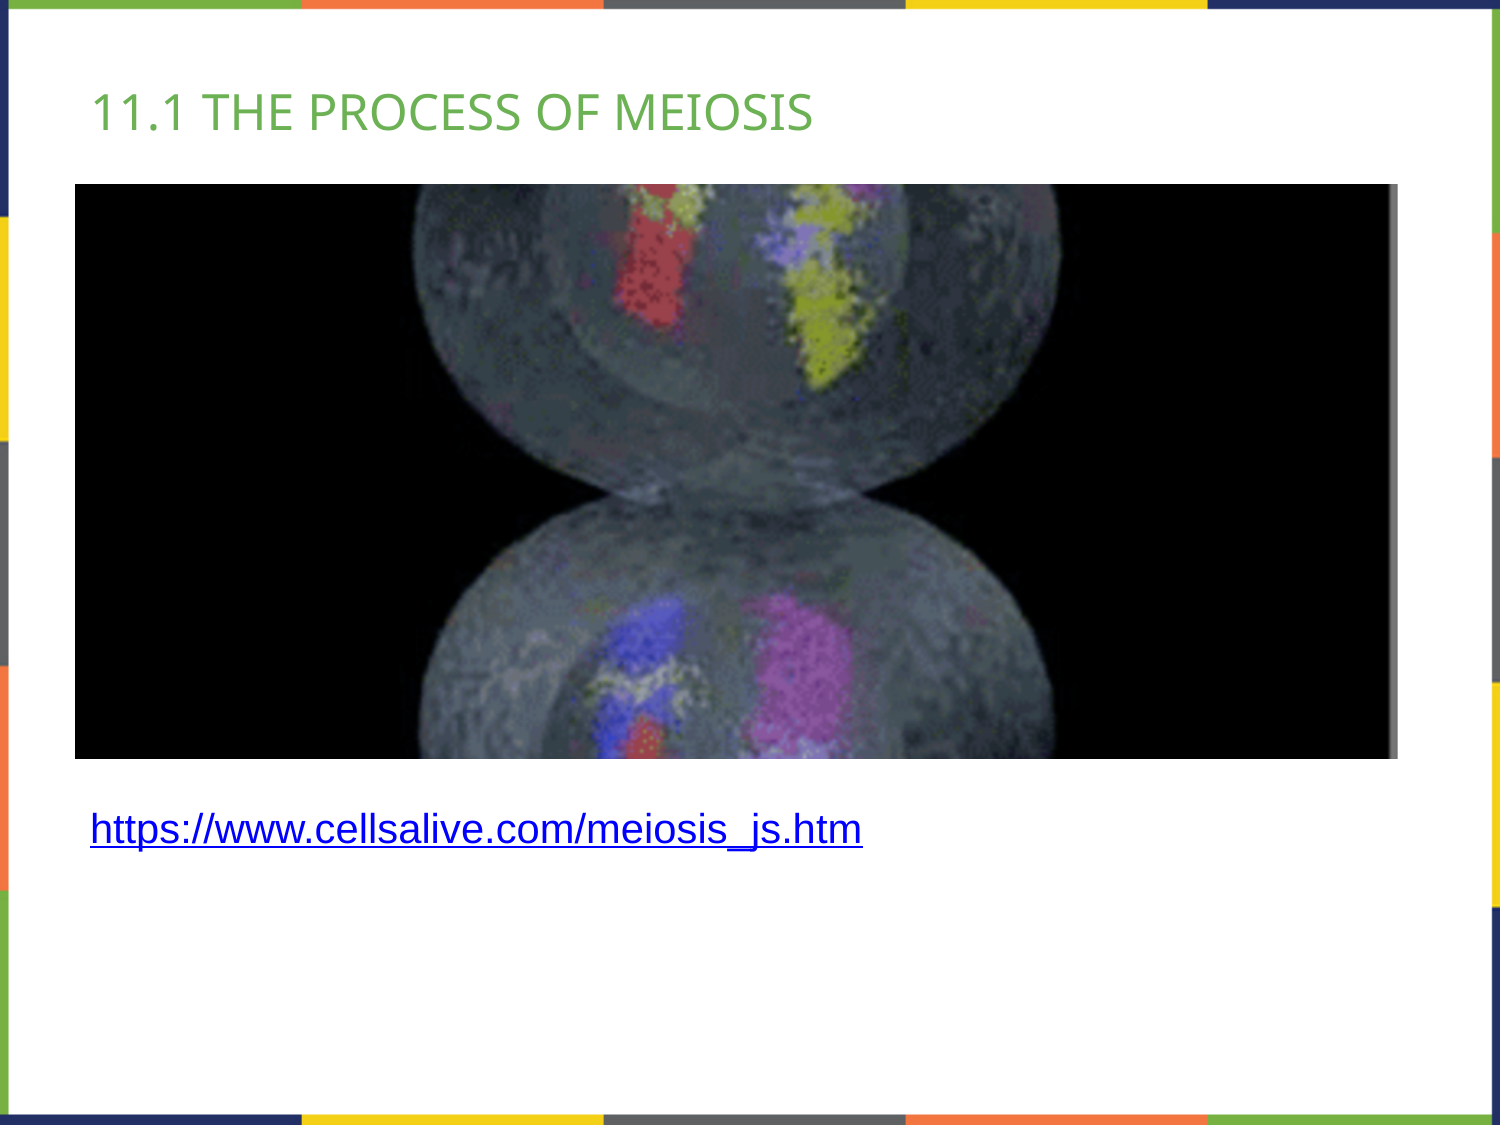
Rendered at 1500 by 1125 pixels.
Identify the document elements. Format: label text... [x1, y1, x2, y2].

picture [0, 0, 1500, 1125]
list https://www.cellsalive.com/meiosis_js.htm [75, 794, 1398, 986]
title 11.1 THE PROCESS OF MEIOSIS [75, 39, 1398, 148]
